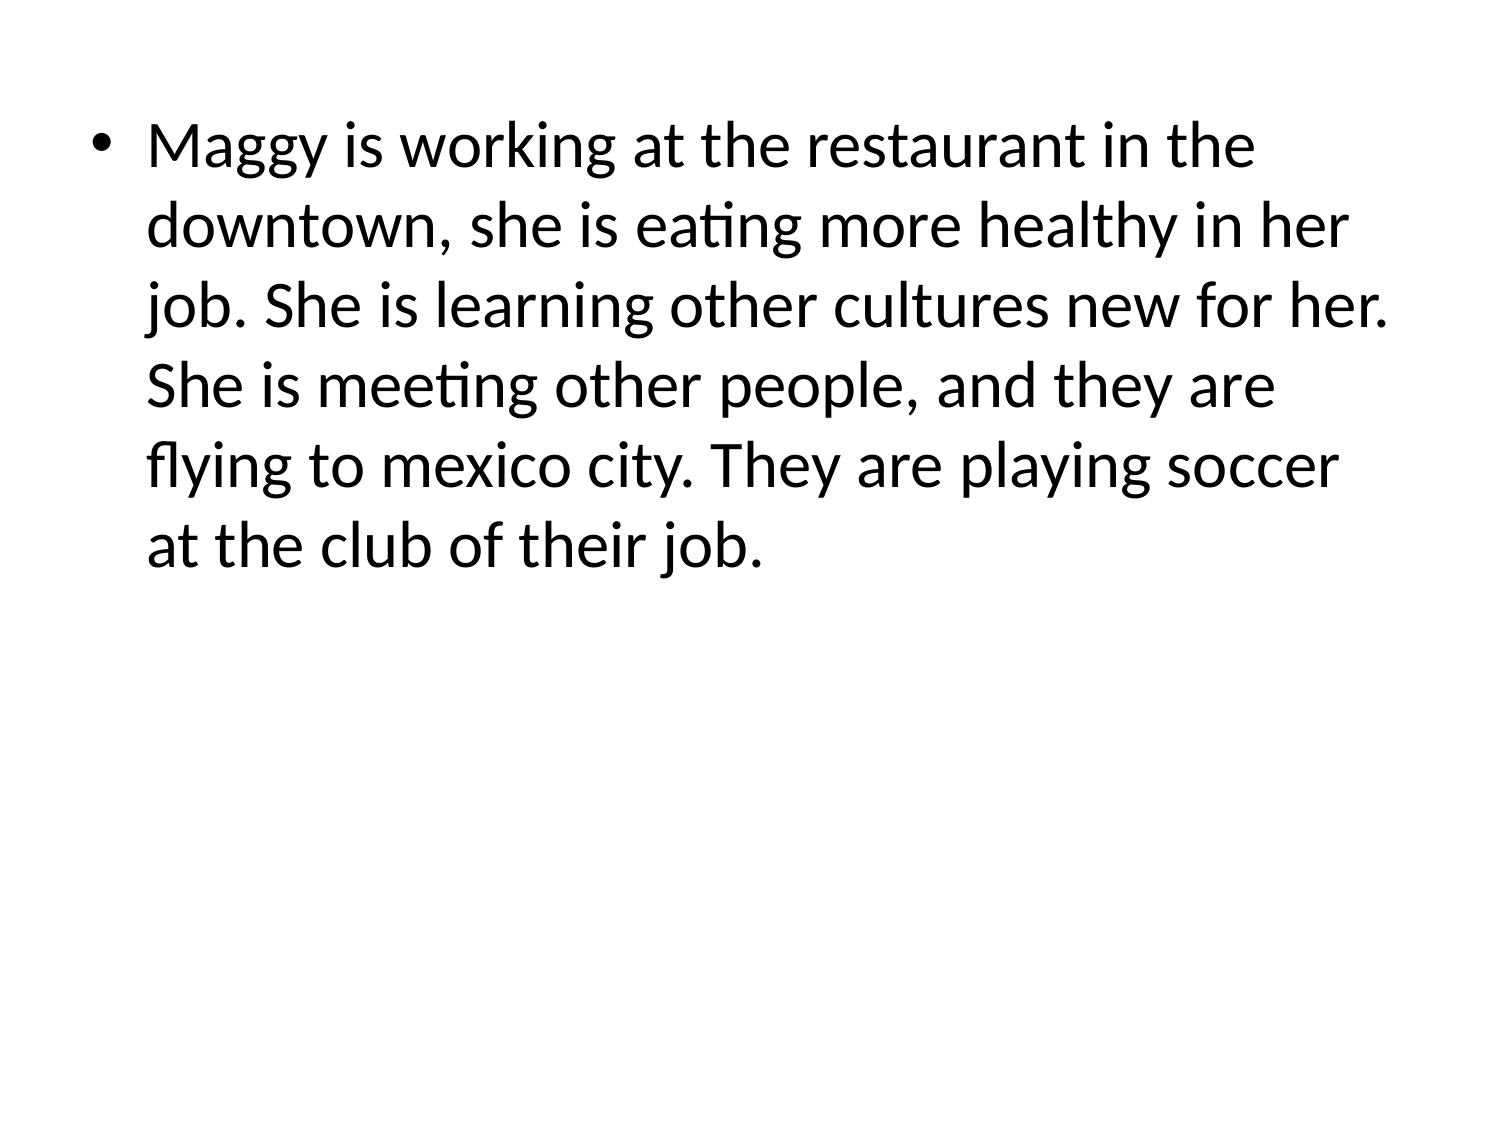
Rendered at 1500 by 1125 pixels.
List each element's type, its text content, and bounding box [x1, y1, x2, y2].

list Maggy is working at the restaurant in the downtown, she is eating more healthy in her job. She is learning other cultures new for her. She is meeting other people, and they are flying to mexico city. They are playing soccer at the club of their job. [75, 93, 1425, 1005]
